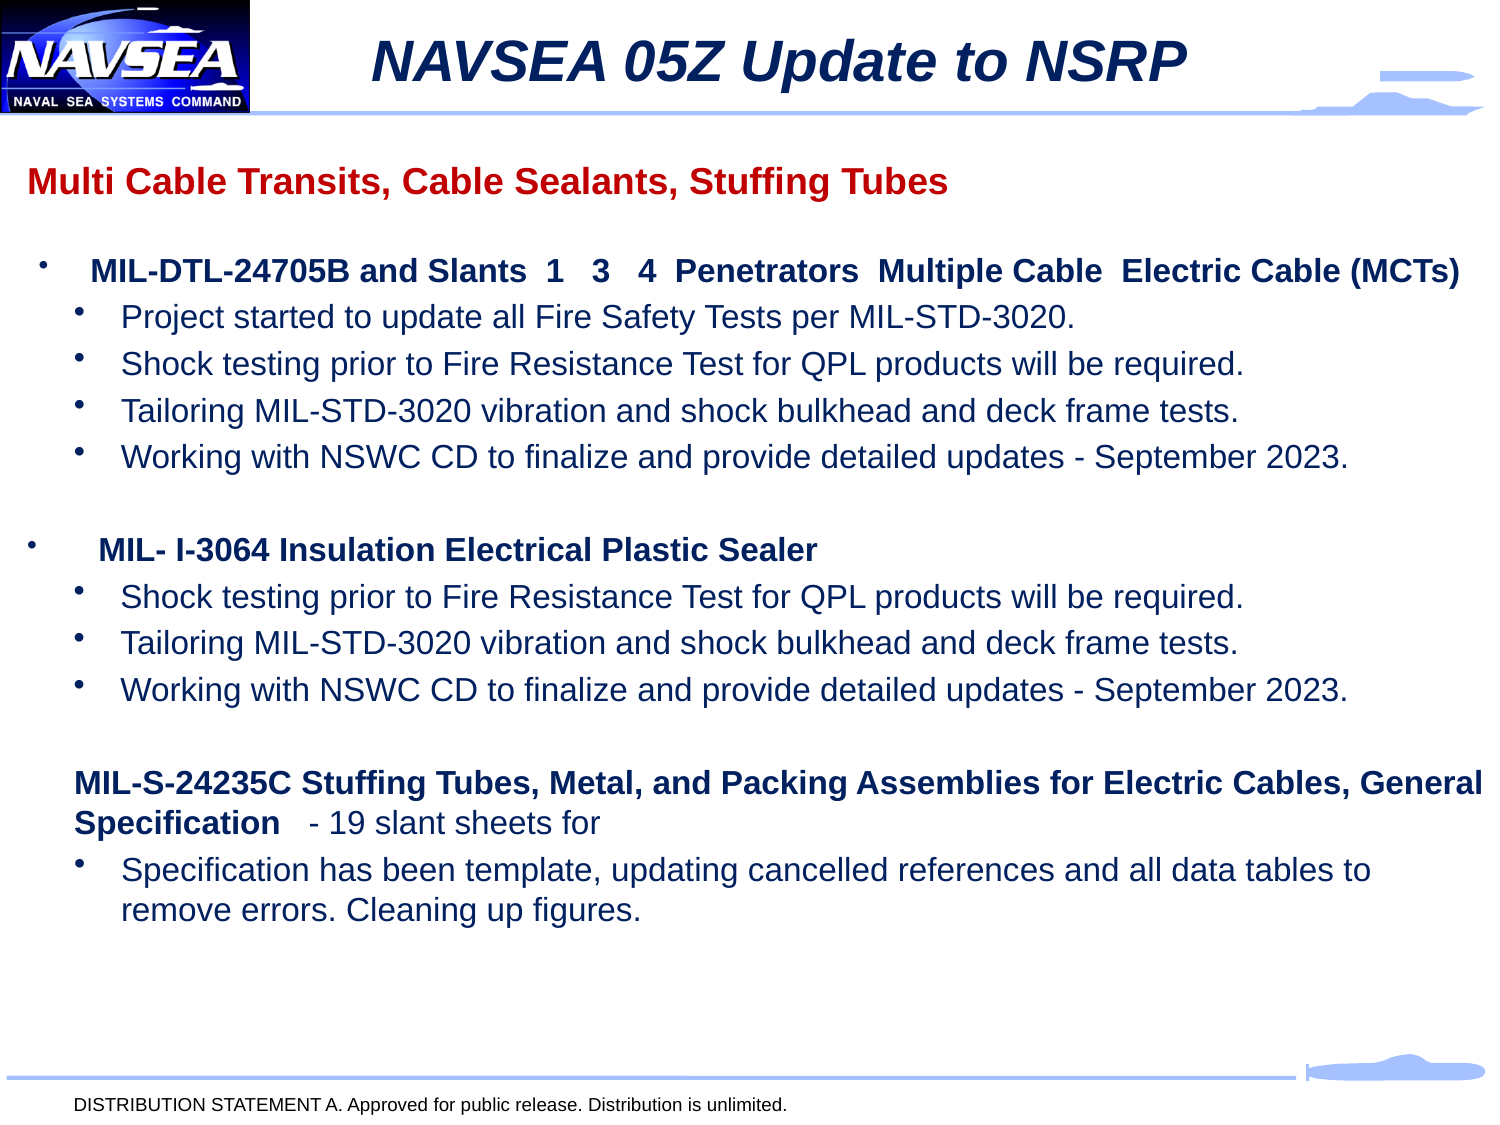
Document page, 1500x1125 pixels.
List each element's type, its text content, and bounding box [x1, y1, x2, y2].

text_box Multi Cable Transits, Cable Sealants, Stuffing Tubes MIL-DTL-24705B and Slants 1 3 4 Penetrators Multiple Cable Electric Cable (MCTs) Project started to update all Fire Safety Tests per MIL-STD-3020. Shock testing prior to Fire Resistance Test for QPL products will be required. Tailoring MIL-STD-3020 vibration and shock bulkhead and deck frame tests. Working with NSWC CD to finalize and provide detailed updates - September 2023. MIL- I-3064 Insulation Electrical Plastic Sealer Shock testing prior to Fire Resistance Test for QPL products will be required. Tailoring MIL-STD-3020 vibration and shock bulkhead and deck frame tests. Working with NSWC CD to finalize and provide detailed updates - September 2023. MIL-S-24235C Stuffing Tubes, Metal, and Packing Assemblies for Electric Cables, General Specification - 19 slant sheets for Specification has been template, updating cancelled references and all data tables to remove errors. Cleaning up figures. [12, 149, 1500, 936]
text_box NAVSEA 05Z Update to NSRP [252, 1, 1455, 113]
picture [0, 0, 251, 113]
picture [1378, 69, 1476, 82]
picture [1304, 1052, 1486, 1082]
text_box DISTRIBUTION STATEMENT A. Approved for public release. Distribution is unlimited. [58, 1085, 808, 1123]
picture [1288, 90, 1486, 116]
